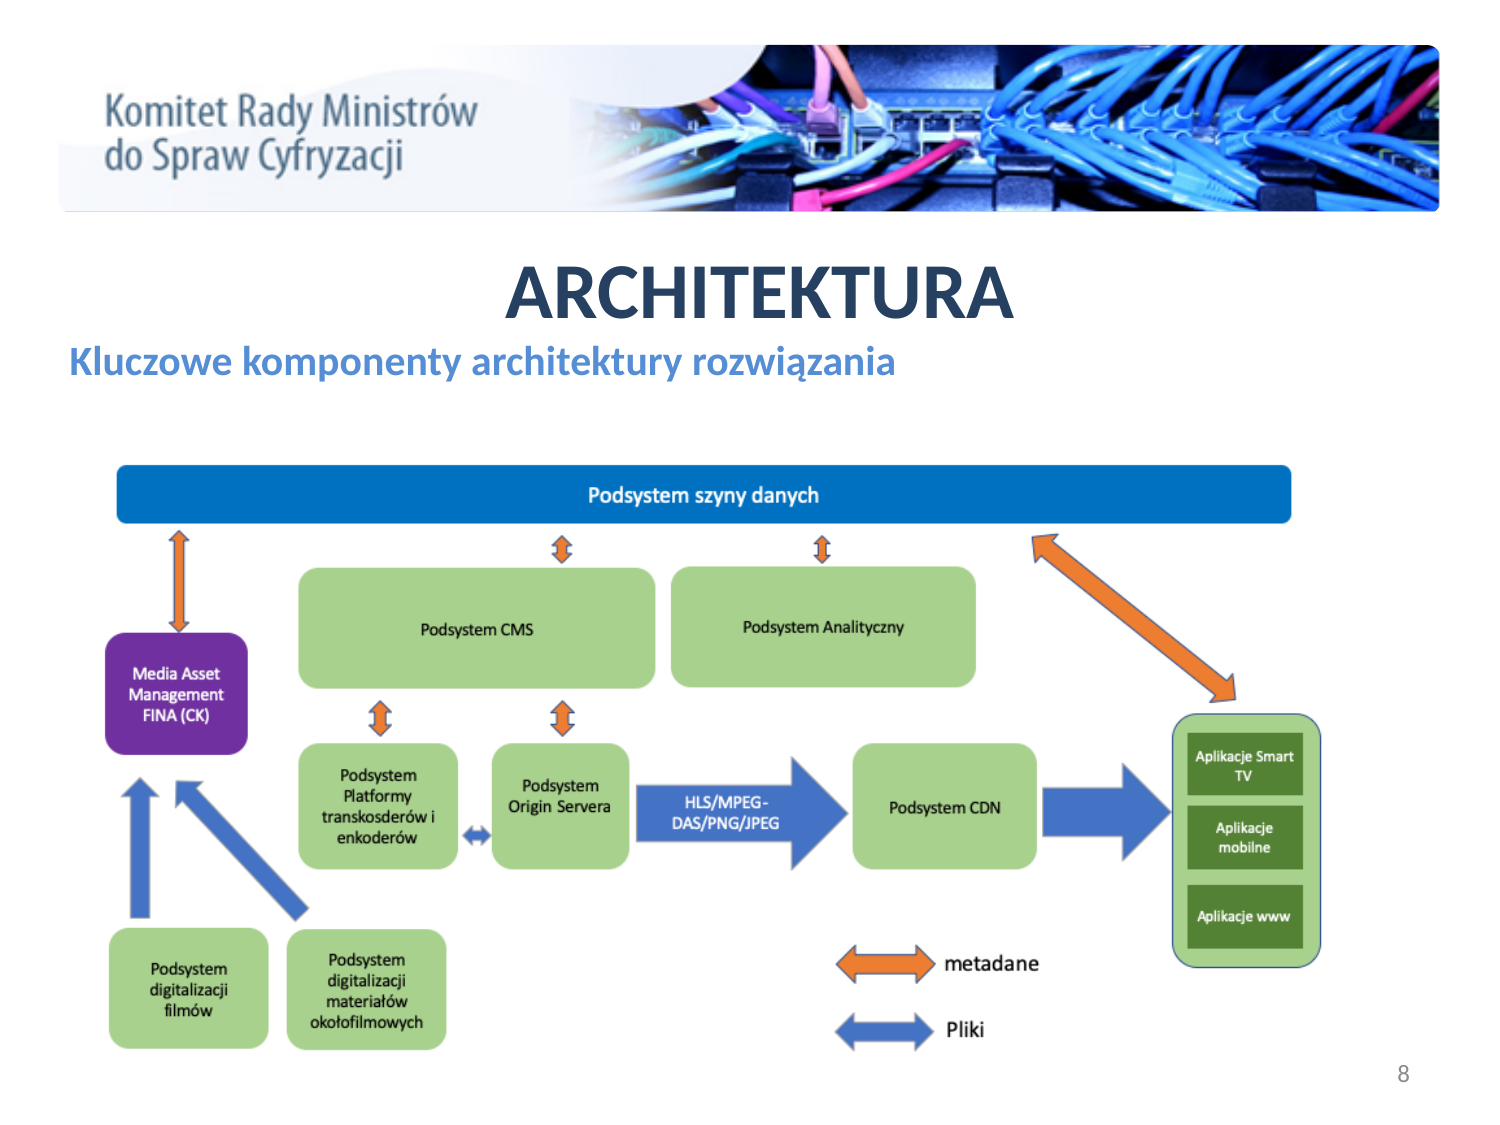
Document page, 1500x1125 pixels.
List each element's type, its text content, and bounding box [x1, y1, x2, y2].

slide_number 8 [1074, 1042, 1425, 1103]
list ARCHITEKTURA Kluczowe komponenty architektury rozwiązania [54, 213, 1484, 409]
picture [100, 382, 1346, 1084]
picture [58, 44, 1442, 215]
